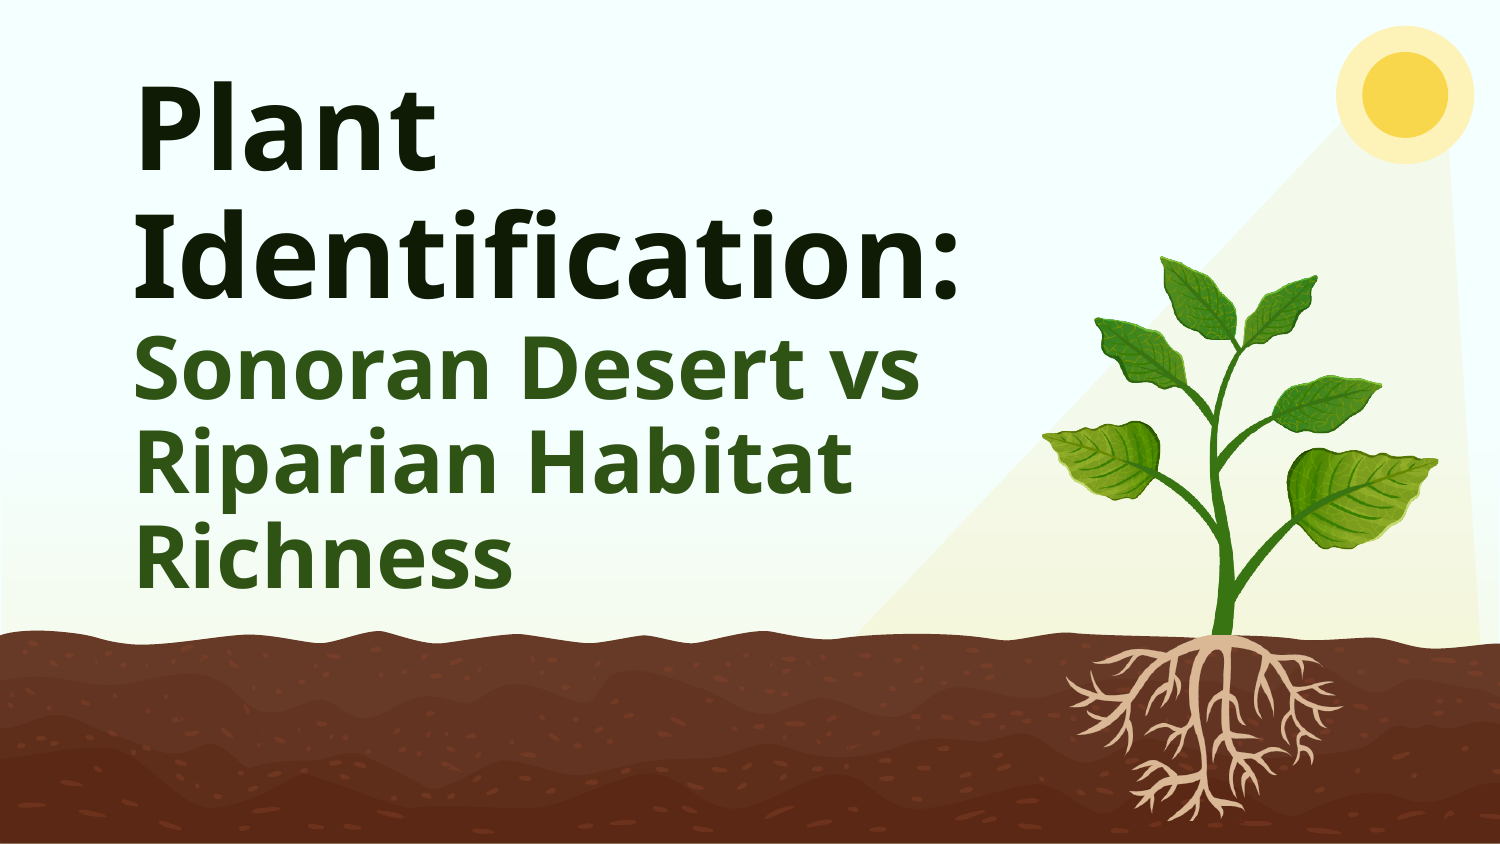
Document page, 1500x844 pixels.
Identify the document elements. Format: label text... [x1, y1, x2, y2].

title Plant Identification: Sonoran Desert vs Riparian Habitat Richness [116, 54, 1059, 519]
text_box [1016, 255, 1439, 822]
picture [1, 0, 1499, 644]
